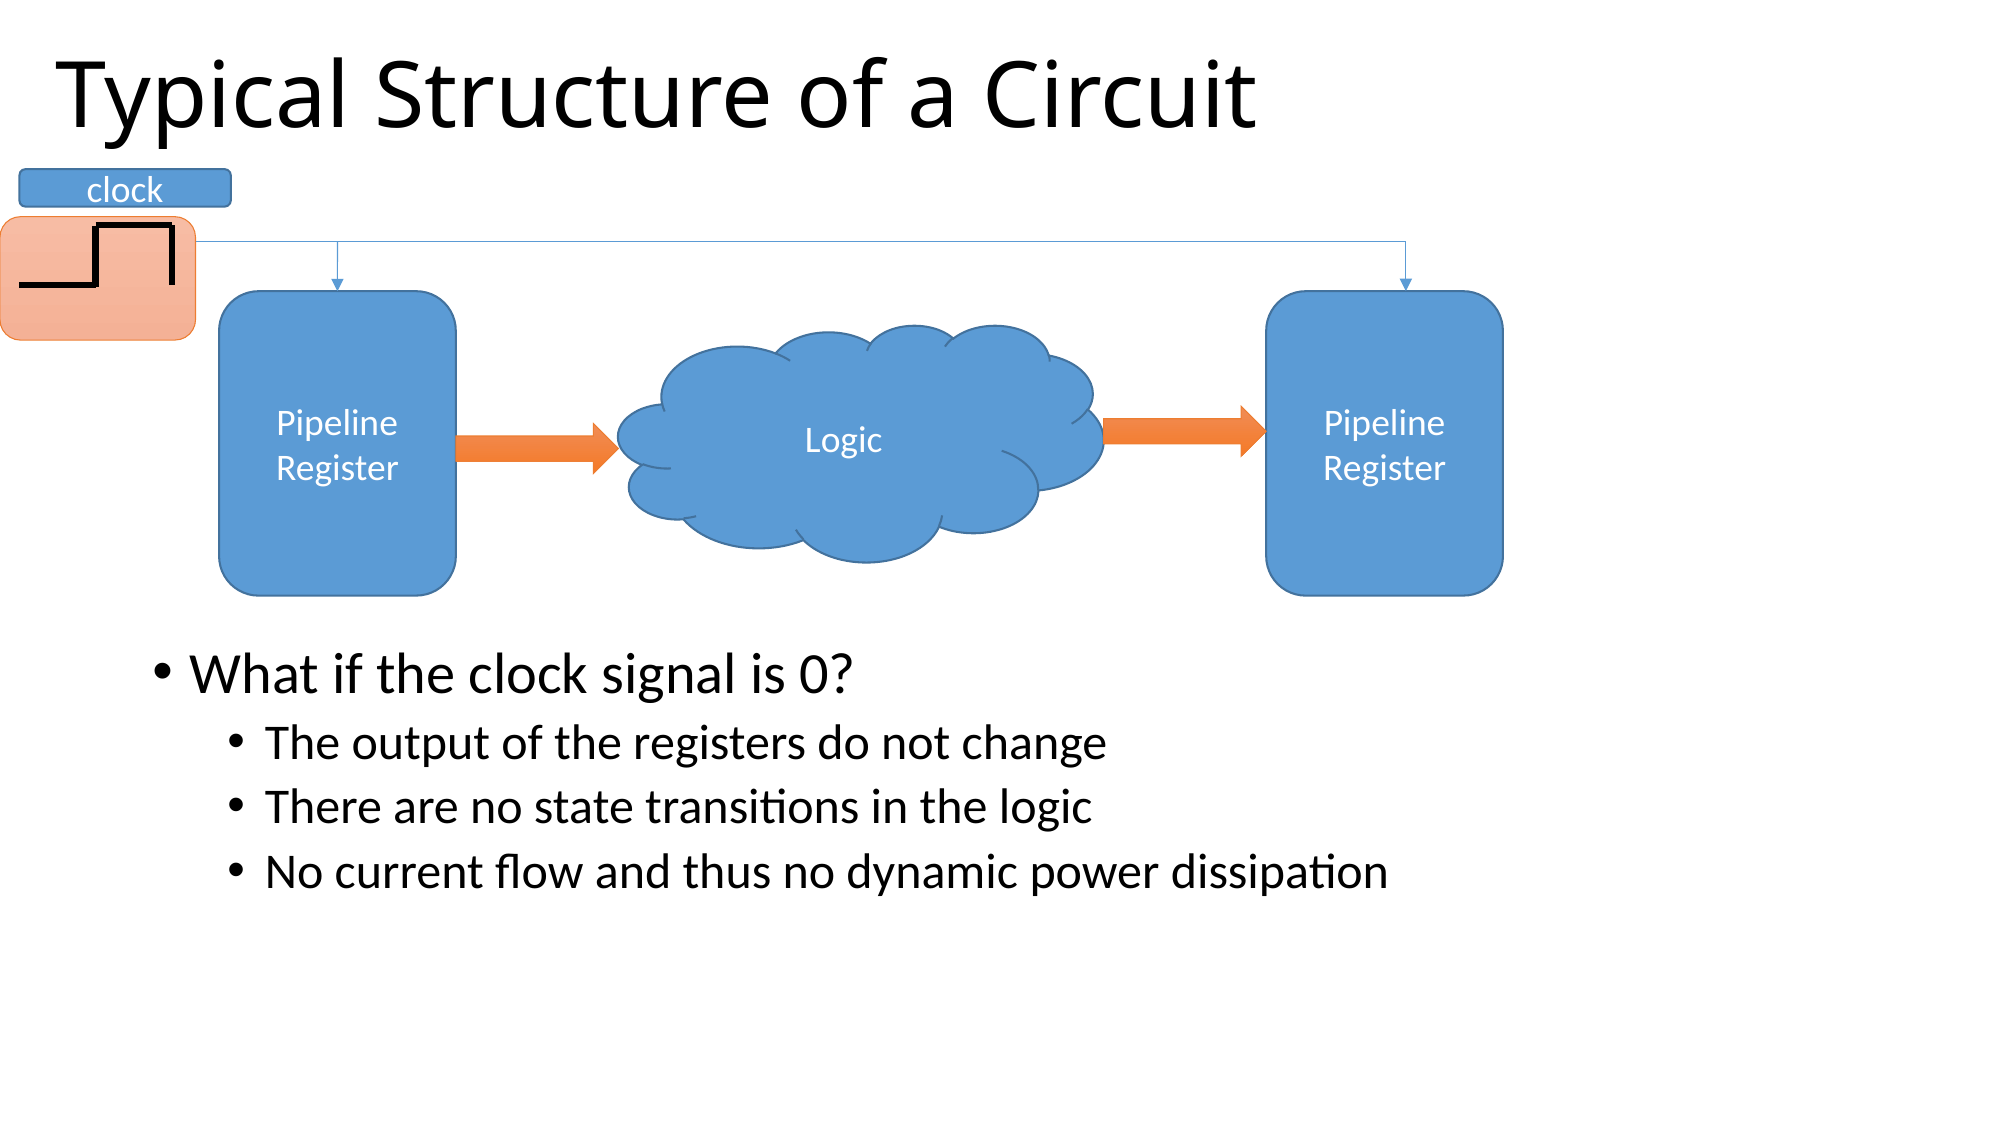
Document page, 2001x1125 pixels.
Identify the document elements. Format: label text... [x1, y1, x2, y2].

text_box [1103, 405, 1267, 458]
text_box Pipeline Register [218, 290, 457, 597]
list What if the clock signal is 0? The output of the registers do not change There are no state transitions in the logic No current flow and thus no dynamic power dissipation [137, 635, 1863, 1014]
text_box [0, 216, 197, 341]
text_box clock [18, 168, 232, 208]
title Typical Structure of a Circuit [40, 0, 1766, 207]
text_box [455, 422, 620, 475]
text_box Pipeline Register [1265, 290, 1504, 597]
text_box Logic [616, 324, 1105, 564]
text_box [19, 224, 173, 287]
